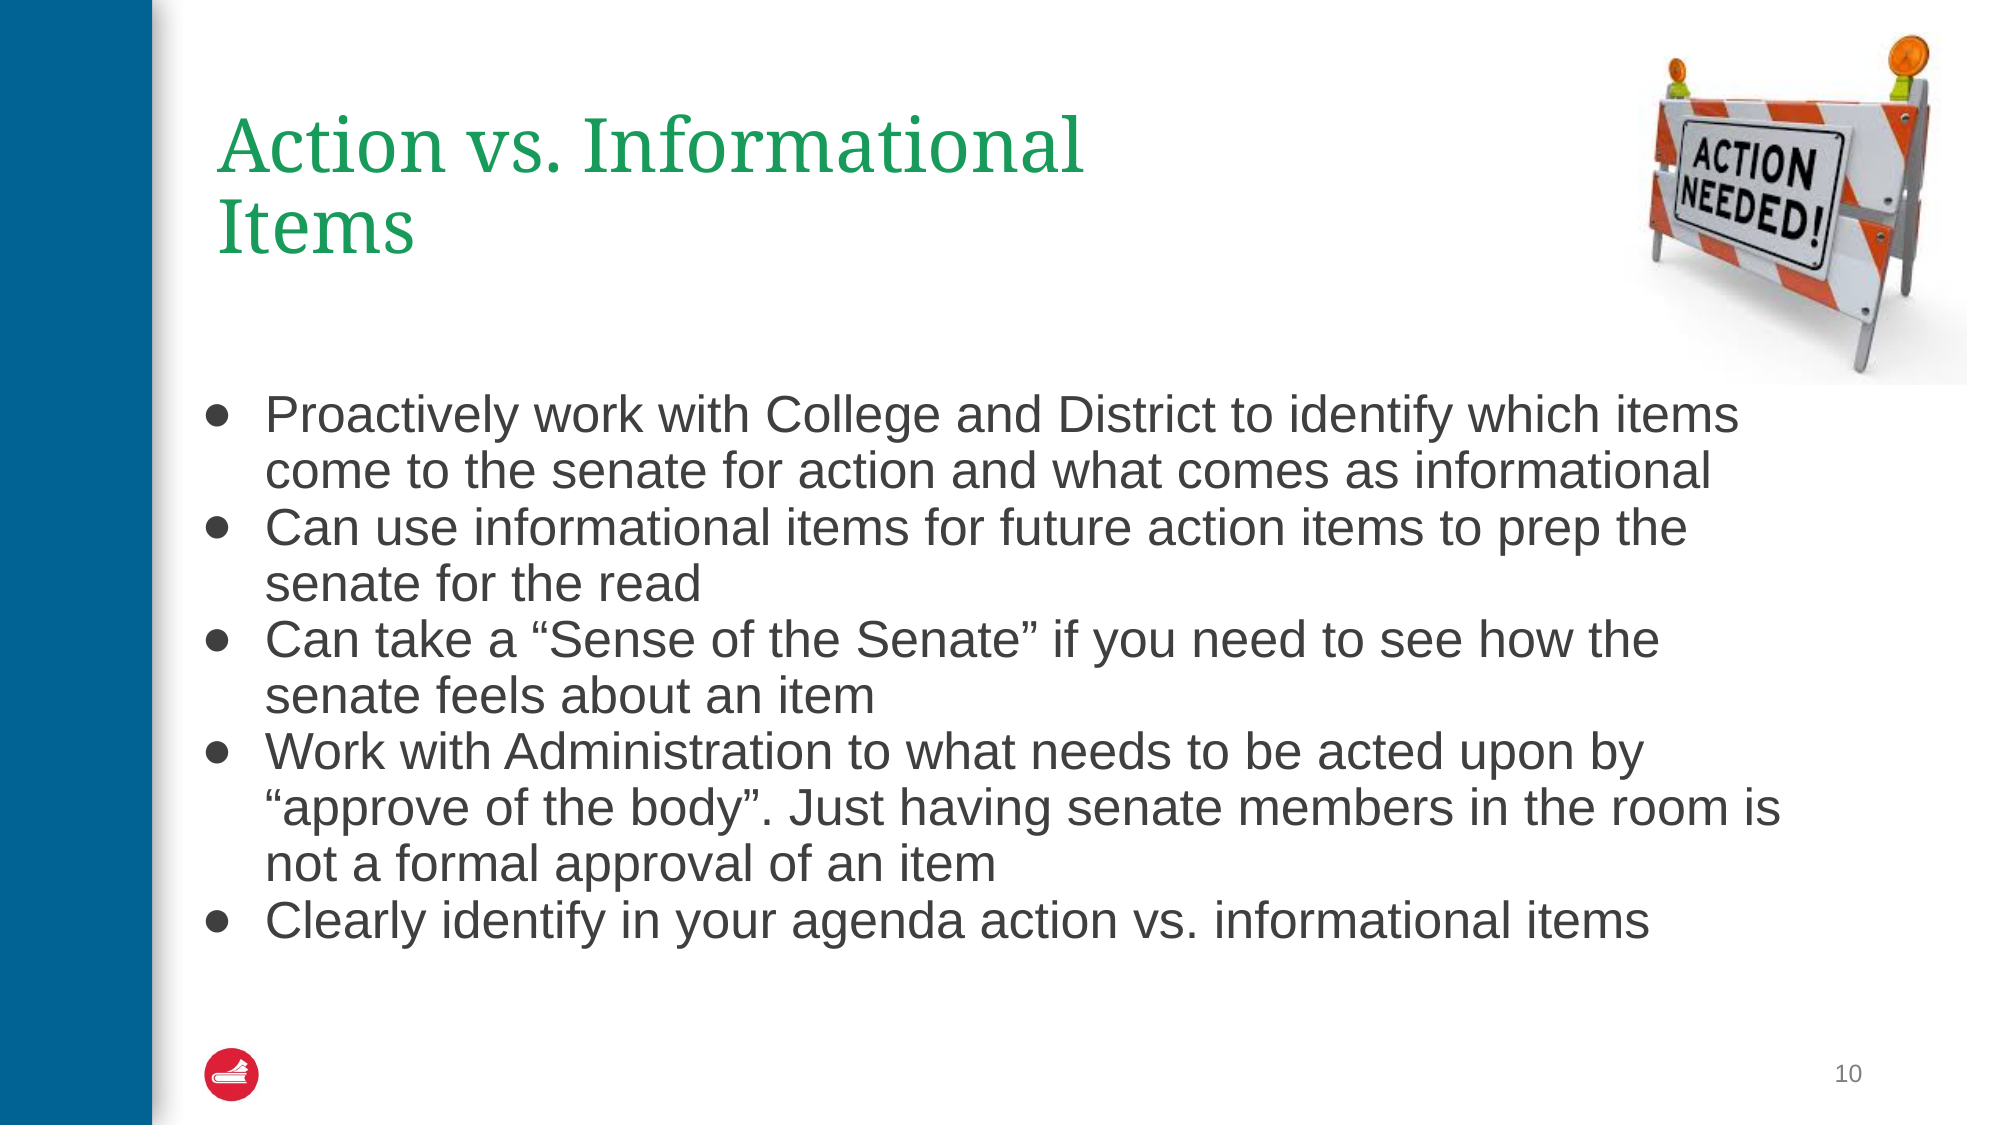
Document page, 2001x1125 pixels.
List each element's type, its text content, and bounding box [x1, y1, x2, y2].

title Action vs. Informational Items [209, 59, 1277, 278]
slide_number ‹#› [1832, 746, 1863, 1125]
picture [202, 1047, 260, 1103]
picture [1614, 32, 1967, 385]
list Proactively work with College and District to identify which items come to the senate for action and what comes as informational Can use informational items for future action items to prep the senate for the read Can take a “Sense of the Senate” if you need to see how the senate feels about an item Work with Administration to what needs to be acted upon by “approve of the body”. Just having senate members in the room is not a formal approval of an item Clearly identify in your agenda action vs. informational items [182, 380, 1833, 1047]
